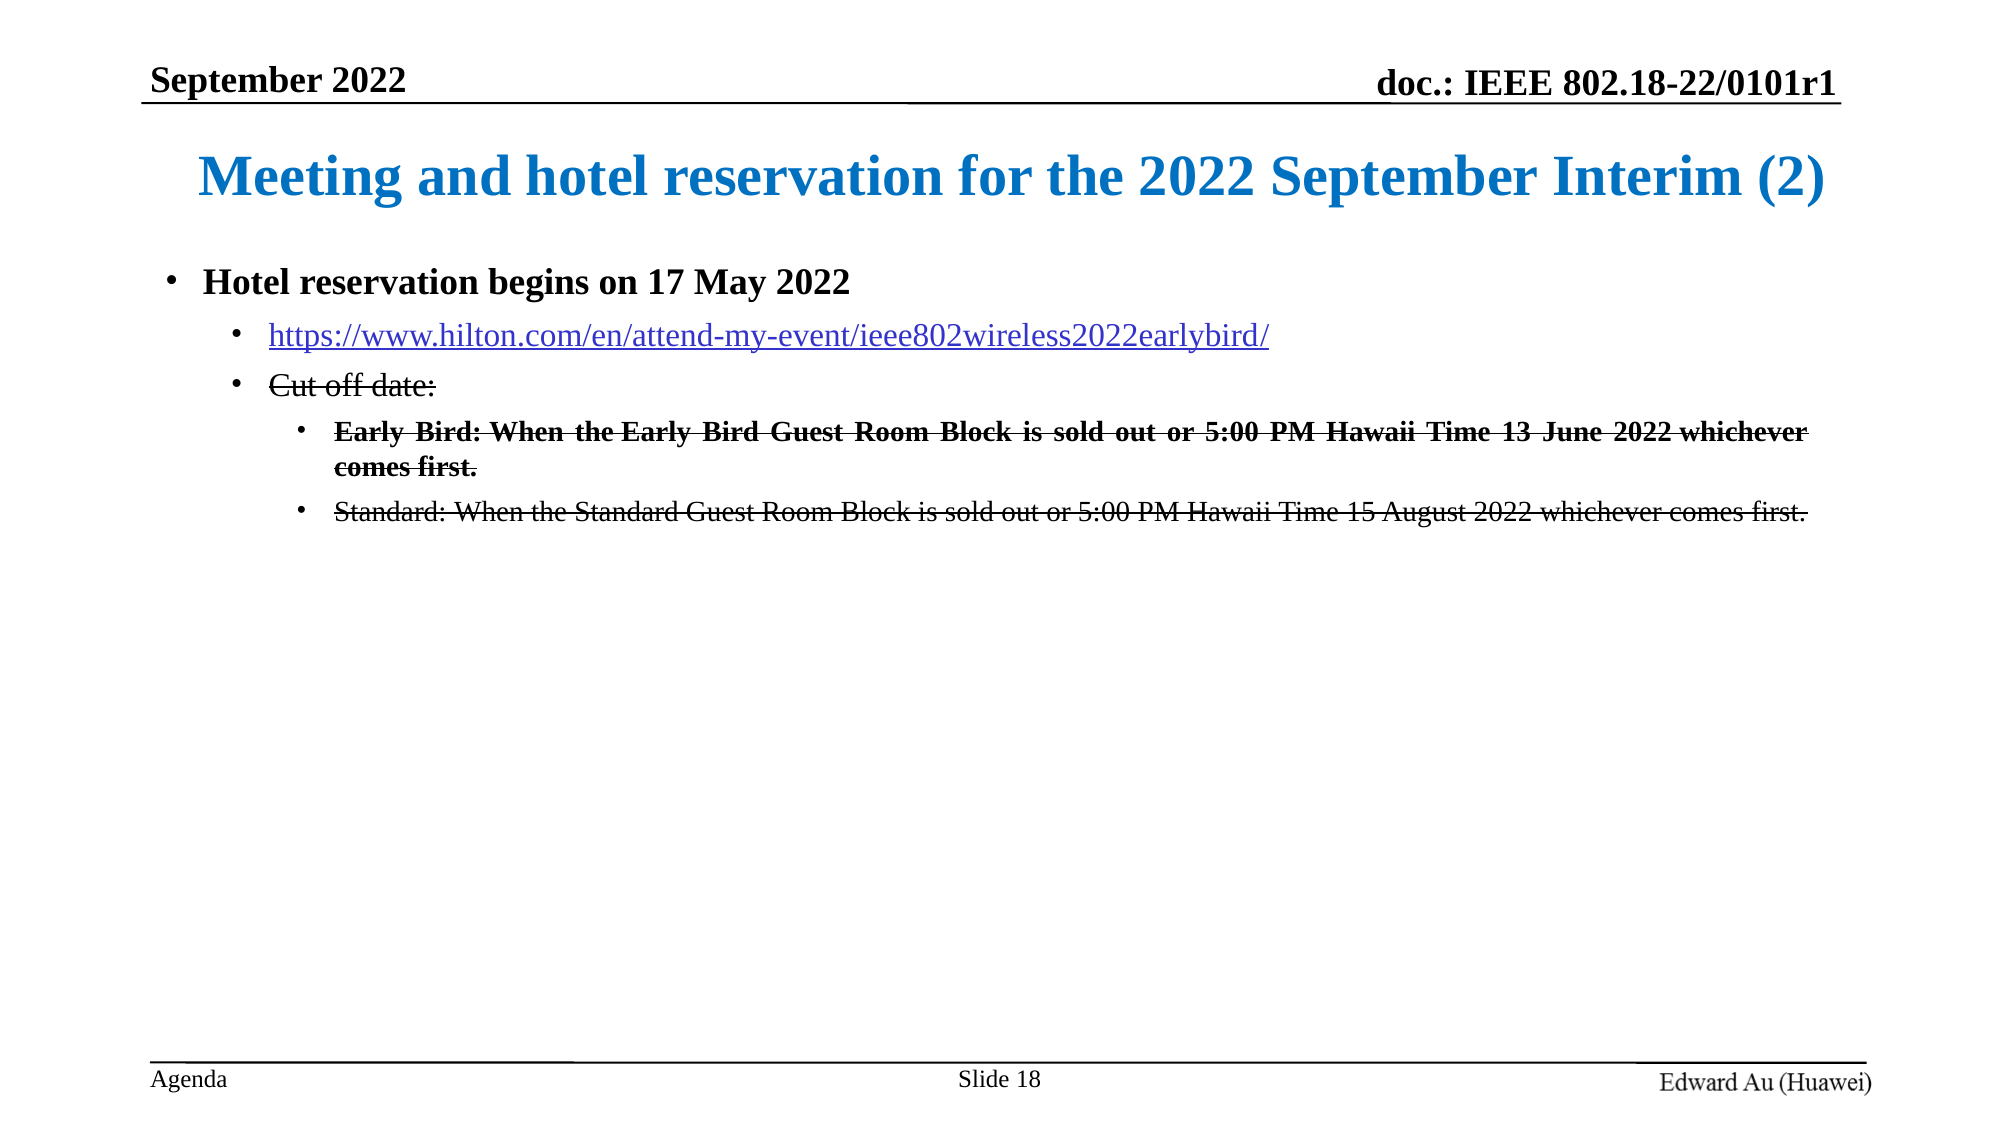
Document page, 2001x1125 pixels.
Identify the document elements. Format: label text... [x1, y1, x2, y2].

slide_number Slide 18 [933, 1061, 1067, 1123]
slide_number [149, 54, 651, 101]
picture [1174, 1058, 1887, 1113]
title Meeting and hotel reservation for the 2022 September Interim (2) [162, 99, 1864, 246]
list Hotel reservation begins on 17 May 2022 https://www.hilton.com/en/attend-my-event/ieee802wireless2022earlybird/ Cut off date: Early Bird: When the Early Bird Guest Room Block is sold out or 5:00 PM Hawaii Time 13 June 2022 whichever comes first. Standard: When the Standard Guest Room Block is sold out or 5:00 PM Hawaii Time 15 August 2022 whichever comes first. [149, 249, 1844, 1013]
